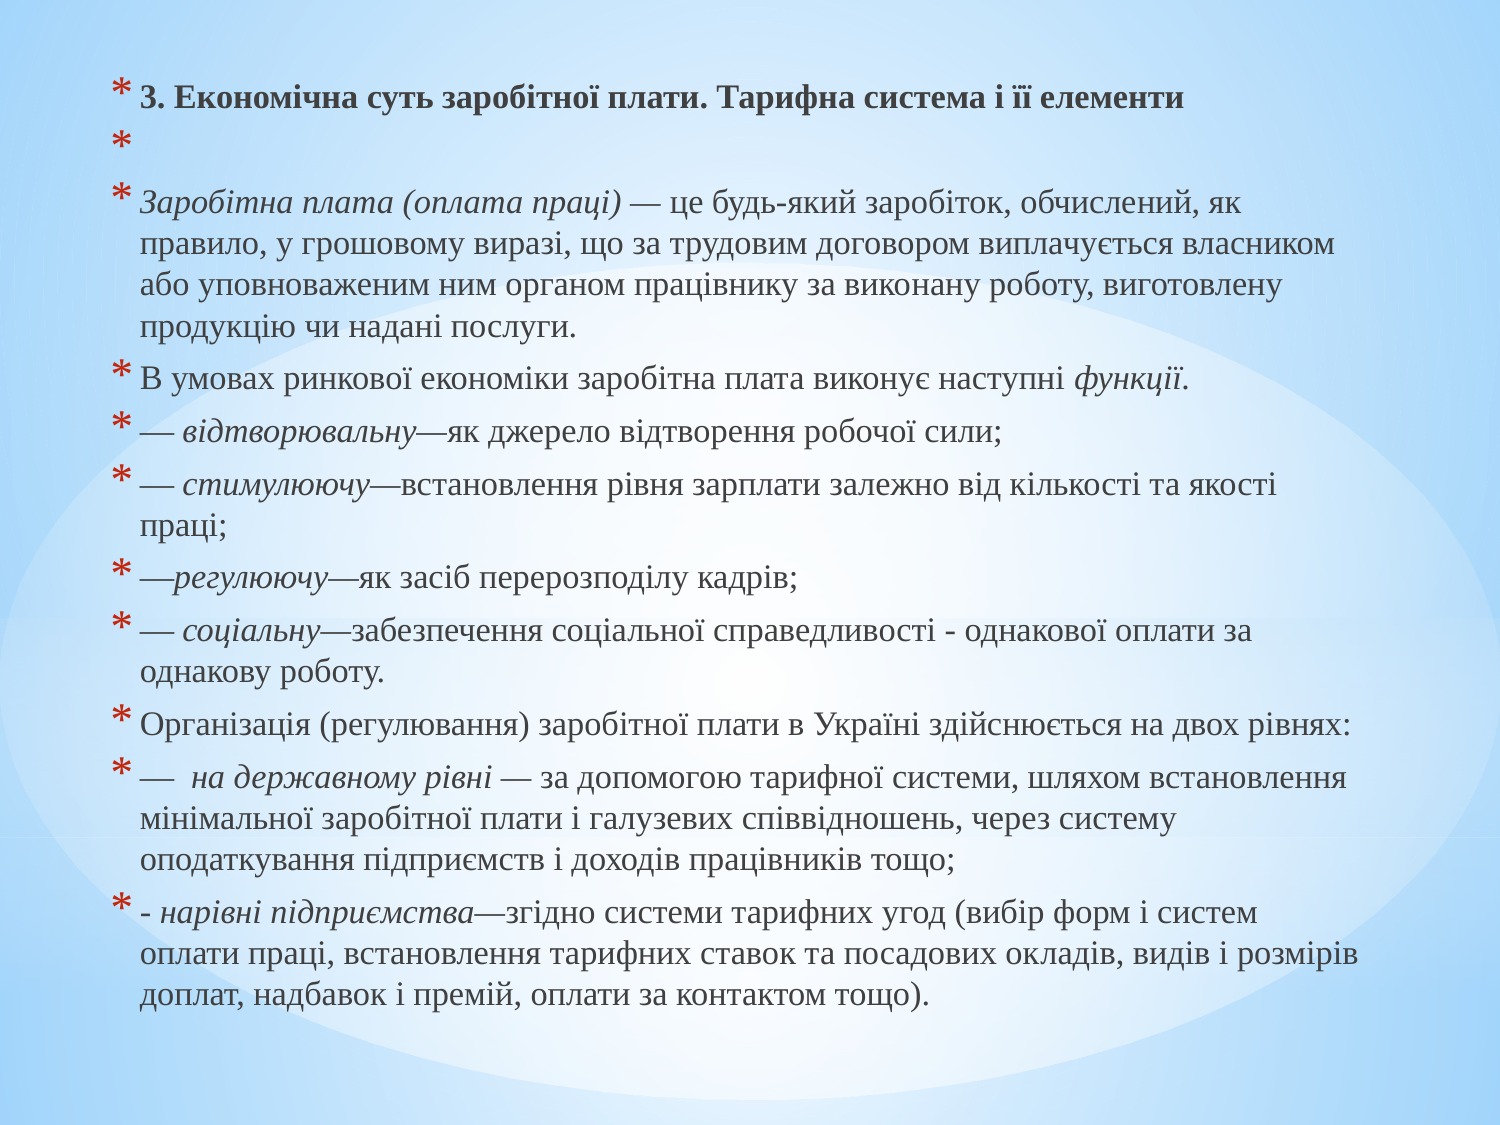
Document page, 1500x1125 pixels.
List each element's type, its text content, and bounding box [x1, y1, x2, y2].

list 3. Економічна суть заробітної плати. Тарифна система і її елементи Заробітна плата (оплата праці) — це будь-який заробіток, обчисле­ний, як правило, у грошовому виразі, що за трудовим договором випла­чується власником або уповноваженим ним органом працівнику за вико­нану роботу, виготовлену продукцію чи надані послуги. В умовах ринкової економіки заробітна плата виконує наступні функції. — відтворювальну—як джерело відтворення робочої сили; — стимулюючу—встановлення рівня зарплати залежно від кількості та якості праці; —регулюючу—як засіб перерозподілу кадрів; — соціальну—забезпечення соціальної справедливості - однакової оплати за однакову роботу. Організація (регулювання) заробітної плати в Україні здійснюється на двох рівнях: — на державному рівні — за допомогою тарифної системи, шляхом встановлення мінімальної заробітної плати і галузевих співвідношень, через систему оподаткування підприємств і доходів працівників тощо; - нарівні підприємства—згідно системи тарифних угод (вибір форм і систем оплати праці, встановлення тарифних ставок та посадових ок­ладів, видів і розмірів доплат, надбавок і премій, оплати за контактом тощо). [88, 66, 1376, 1035]
